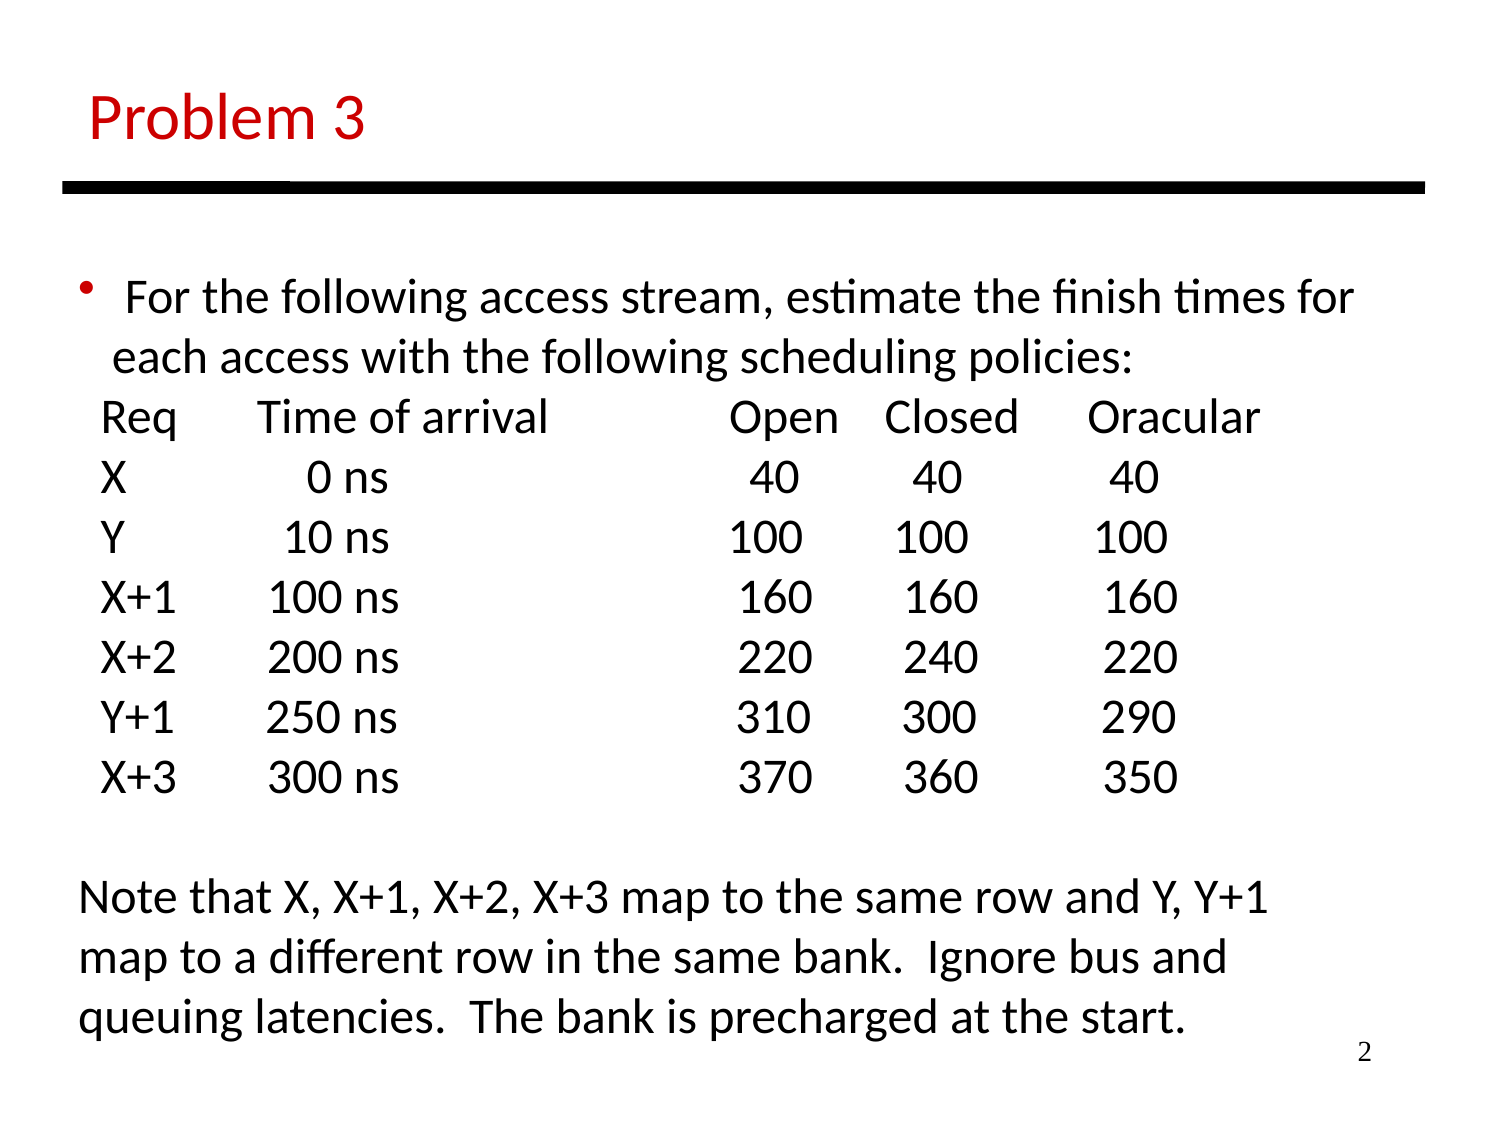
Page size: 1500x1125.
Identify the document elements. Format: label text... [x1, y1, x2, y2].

slide_number 2 [1074, 1024, 1388, 1101]
text_box Problem 3 [74, 65, 382, 160]
text_box For the following access stream, estimate the finish times for each access with the following scheduling policies: Req Time of arrival Open Closed Oracular X 0 ns 40 40 40 Y 10 ns 100 100 100 X+1 100 ns 160 160 160 X+2 200 ns 220 240 220 Y+1 250 ns 310 300 290 X+3 300 ns 370 360 350 Note that X, X+1, X+2, X+3 map to the same row and Y, Y+1 map to a different row in the same bank. Ignore bus and queuing latencies. The bank is precharged at the start. [63, 255, 1371, 1051]
